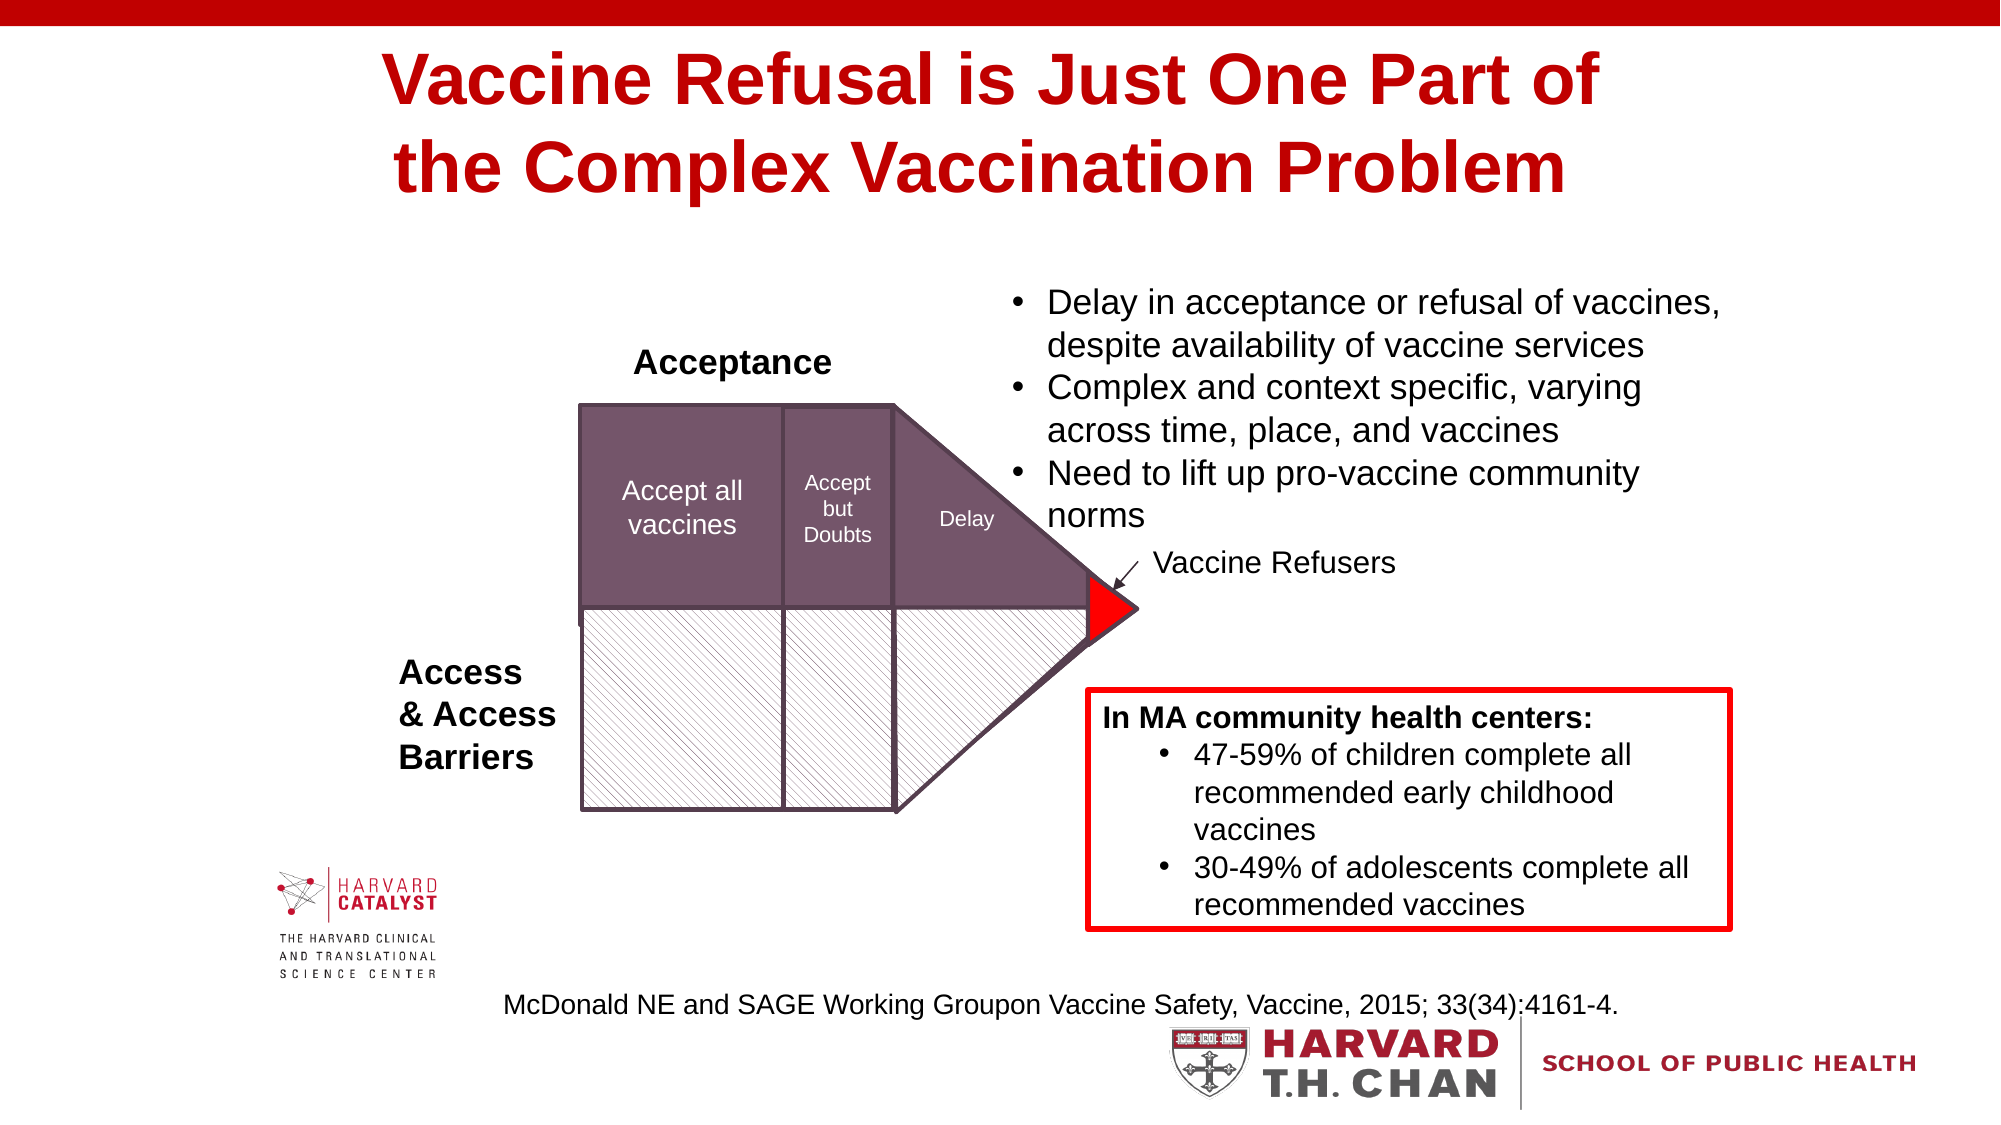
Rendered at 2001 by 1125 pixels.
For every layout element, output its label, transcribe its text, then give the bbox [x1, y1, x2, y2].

text_box Access & Access Barriers [383, 641, 573, 784]
text_box Delay in acceptance or refusal of vaccines, despite availability of vaccine services Complex and context specific, varying across time, place, and vaccines Need to lift up pro-vaccine community norms [997, 272, 1750, 543]
picture [249, 847, 447, 985]
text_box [580, 405, 1138, 813]
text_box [1140, 405, 1414, 810]
text_box McDonald NE and SAGE Working Groupon Vaccine Safety, Vaccine, 2015; 33(34):4161-4. [488, 979, 1636, 1028]
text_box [1112, 565, 1138, 591]
text_box Acceptance [618, 331, 900, 389]
text_box In MA community health centers: 47-59% of children complete all recommended early childhood vaccines 30-49% of adolescents complete all recommended vaccines [1087, 689, 1730, 930]
picture [1169, 1016, 1915, 1110]
title Vaccine Refusal is Just One Part of the Complex Vaccination Problem [337, 67, 1646, 171]
